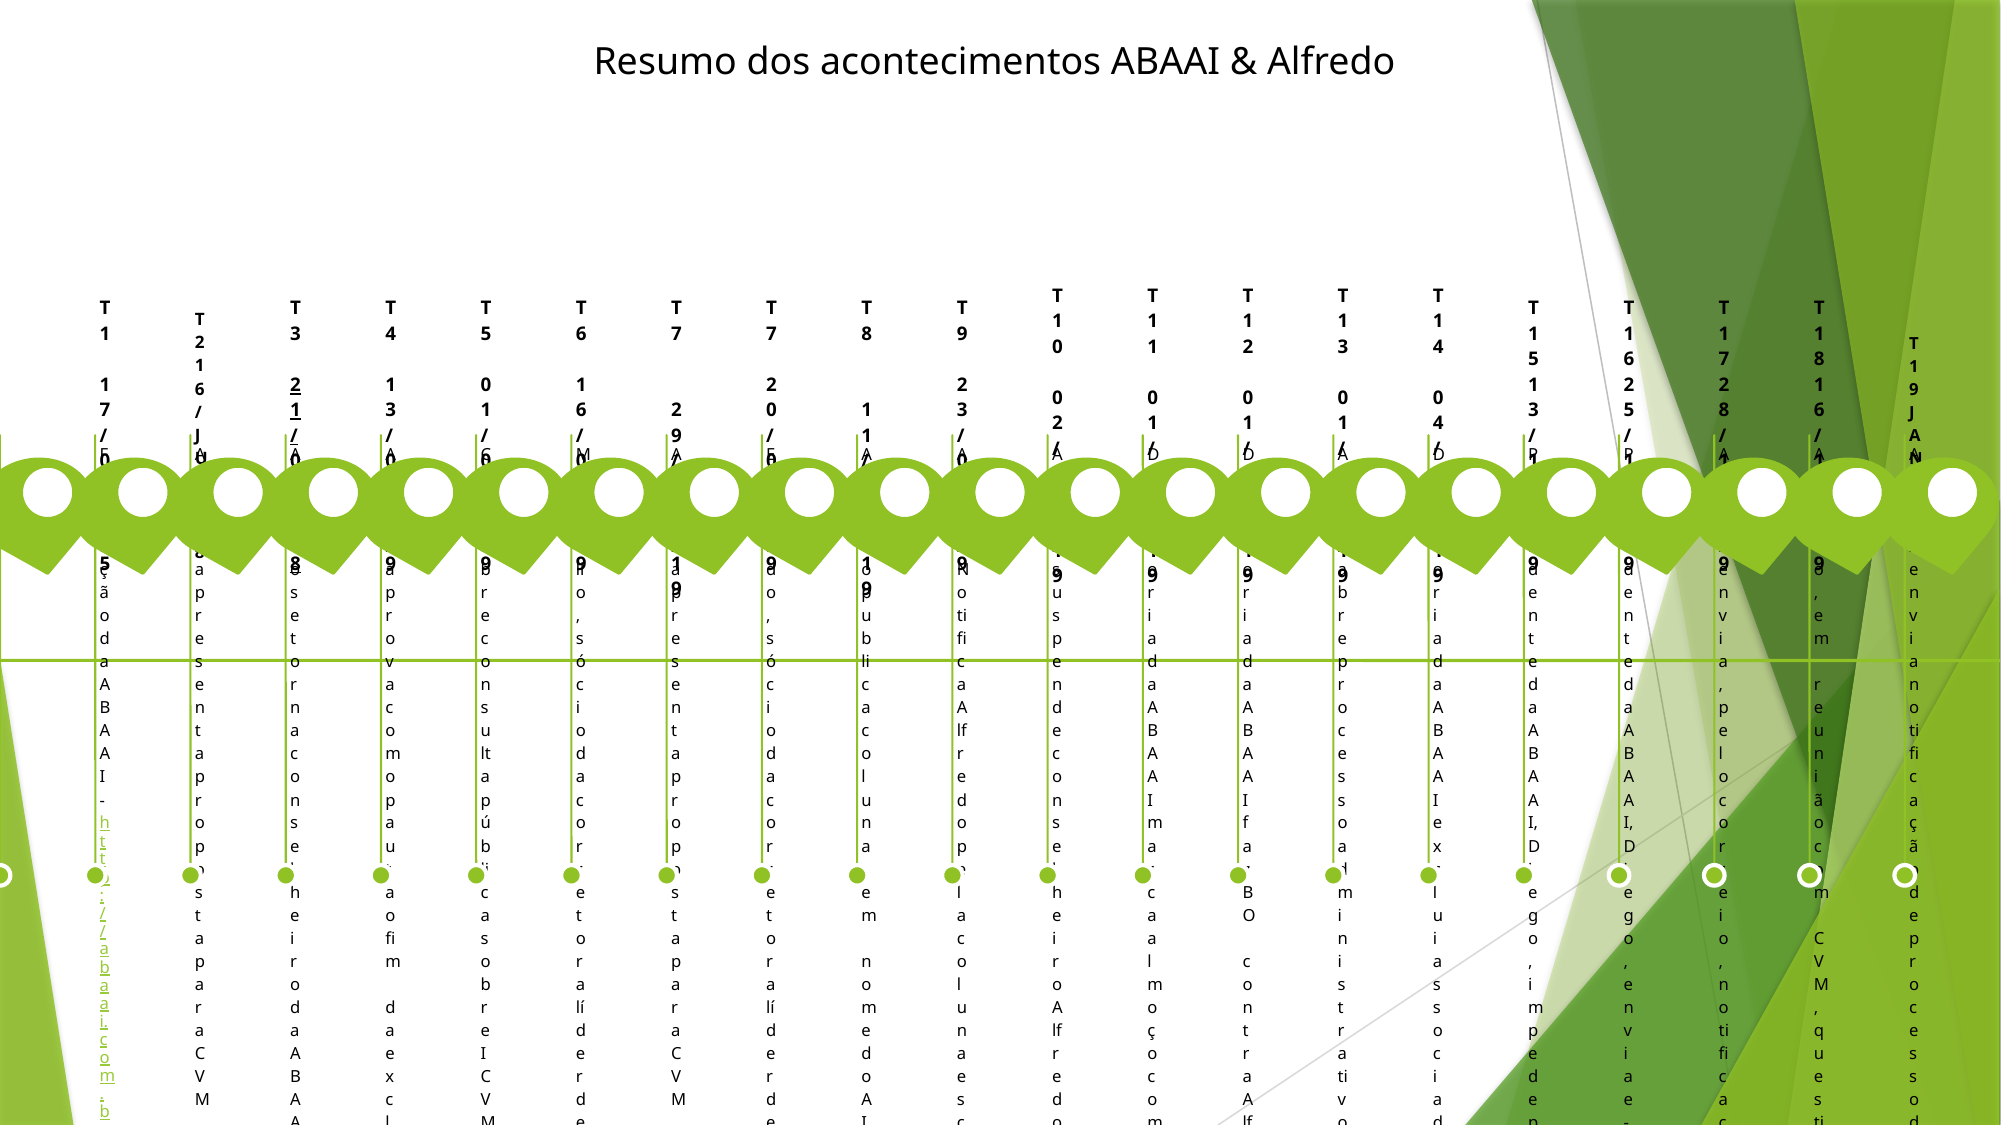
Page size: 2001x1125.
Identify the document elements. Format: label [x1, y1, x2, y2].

text_box [0, 0, 2000, 1102]
